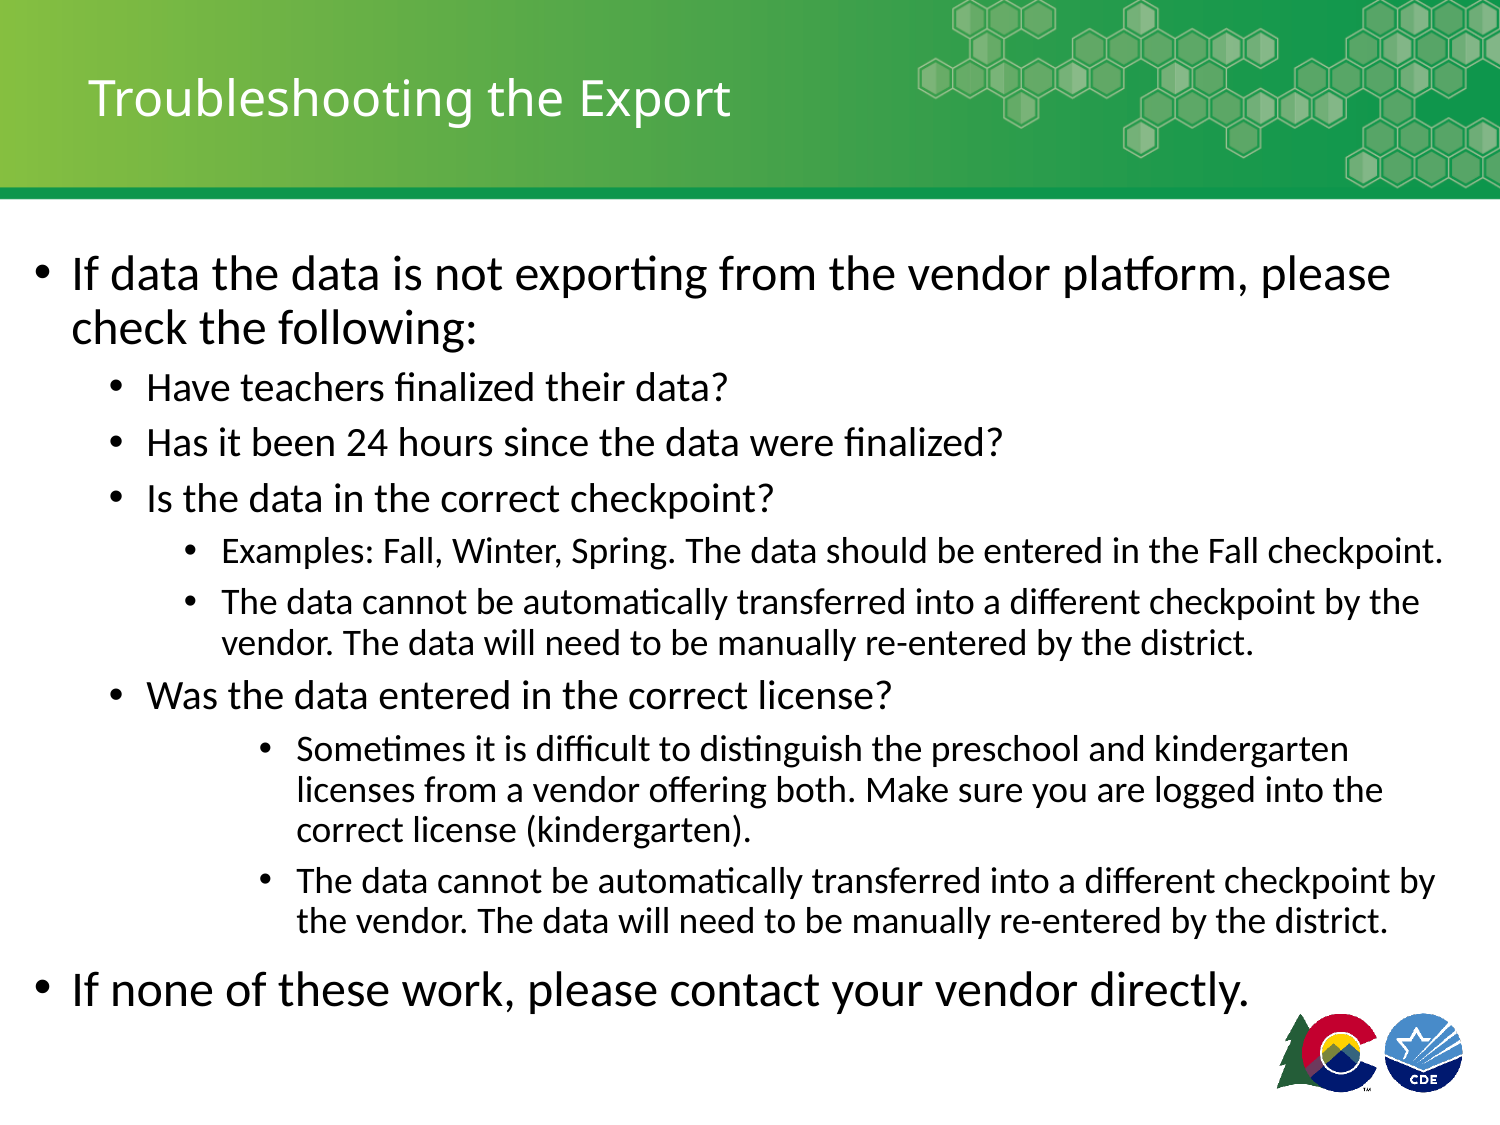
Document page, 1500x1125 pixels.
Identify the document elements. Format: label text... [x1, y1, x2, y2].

title Troubleshooting the Export [88, 73, 1147, 160]
picture [1275, 1052, 1463, 1093]
list If data the data is not exporting from the vendor platform, please check the following: Have teachers finalized their data? Has it been 24 hours since the data were finalized? Is the data in the correct checkpoint? Examples: Fall, Winter, Spring. The data should be entered in the Fall checkpoint. The data cannot be automatically transferred into a different checkpoint by the vendor. The data will need to be manually re-entered by the district. Was the data entered in the correct license? Sometimes it is difficult to distinguish the preschool and kindergarten licenses from a vendor offering both. Make sure you are logged into the correct license (kindergarten). The data cannot be automatically transferred into a different checkpoint by the vendor. The data will need to be manually re-entered by the district. If none of these work, please contact your vendor directly. [33, 246, 1475, 1052]
picture [0, 0, 1500, 200]
